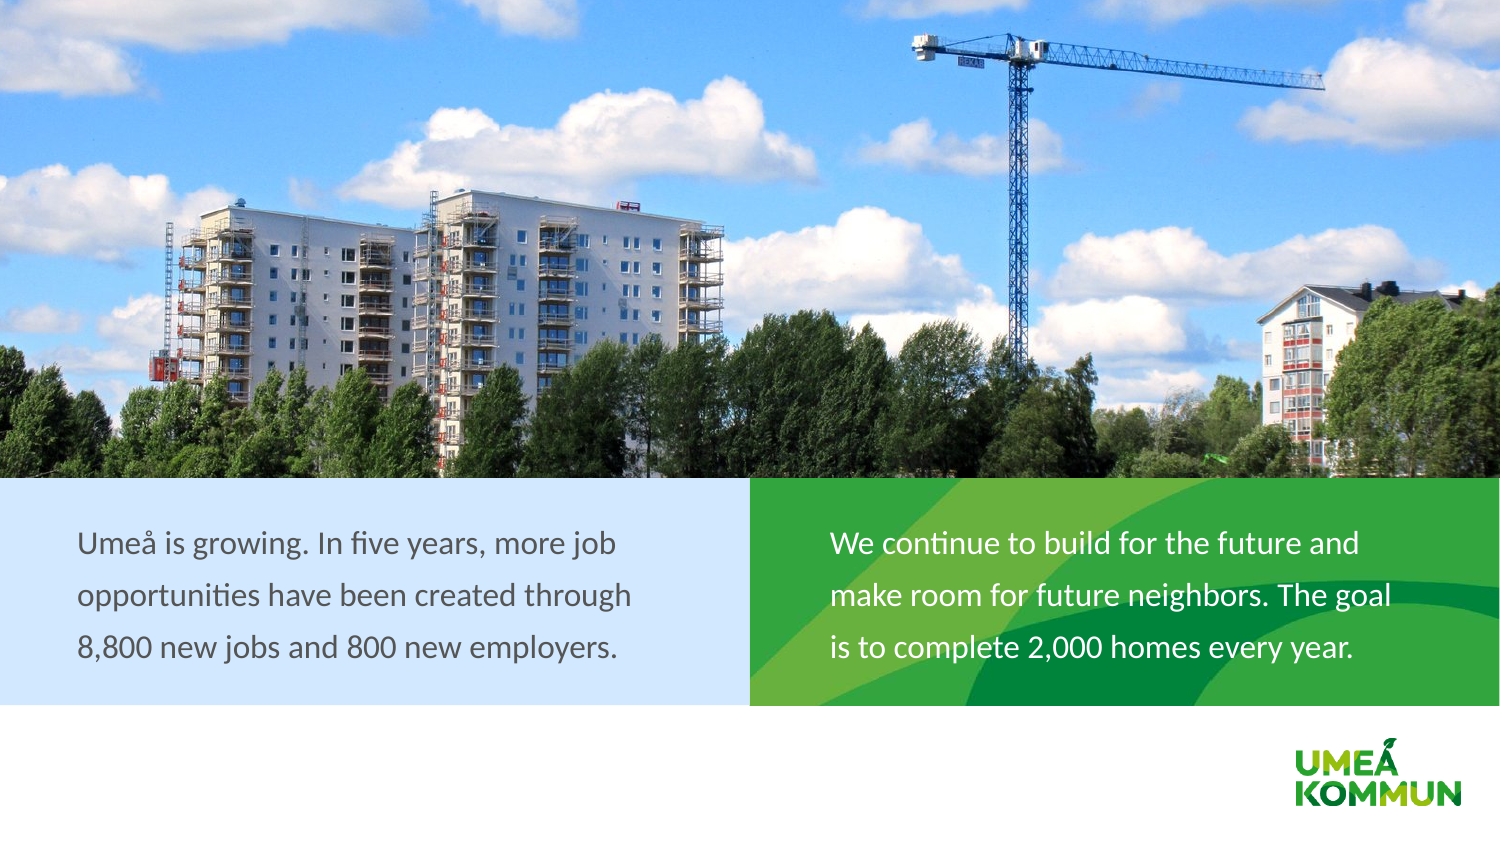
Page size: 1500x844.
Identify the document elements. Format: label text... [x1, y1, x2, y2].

list We continue to build for the future and make room for future neighbors. The goal is to complete 2,000 homes every year. [814, 501, 1427, 697]
picture [0, 0, 1500, 706]
list Umeå is growing. In five years, more job opportunities have been created through 8,800 new jobs and 800 new employers. [62, 501, 705, 697]
picture [1296, 738, 1461, 806]
